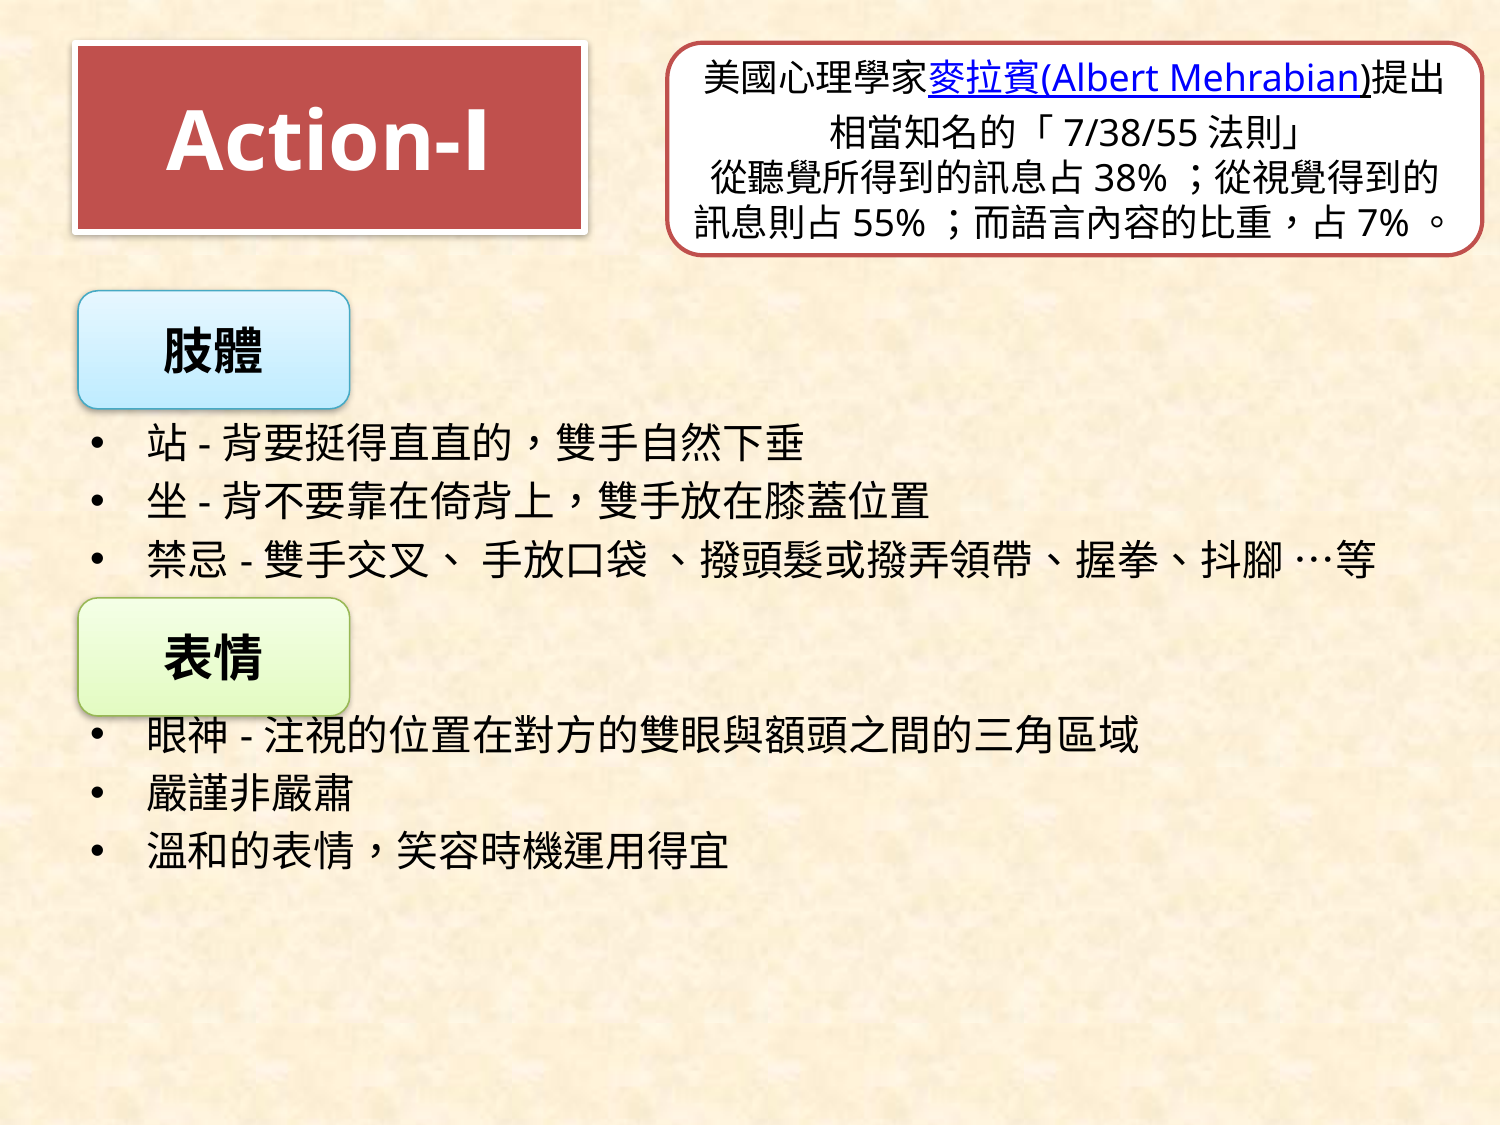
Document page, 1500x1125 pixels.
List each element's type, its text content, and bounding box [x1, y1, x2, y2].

picture [0, 0, 1500, 1125]
text_box 美國心理學家麥拉賓(Albert Mehrabian)提出相當知名的「7/38/55法則」 從聽覺所得到的訊息占38%；從視覺得到的訊息則占55%；而語言內容的比重，占7%。 [665, 40, 1485, 258]
text_box Action-Ⅰ [72, 40, 588, 235]
text_box 表情 [77, 597, 351, 717]
text_box 肢體 [77, 289, 351, 410]
list 站-背要挺得直直的，雙手自然下垂 坐-背不要靠在倚背上，雙手放在膝蓋位置 禁忌-雙手交叉、 手放口袋 、撥頭髮或撥弄領帶、握拳、抖腳 …等 眼神-注視的位置在對方的雙眼與額頭之間的三角區域 嚴謹非嚴肅 溫和的表情，笑容時機運用得宜 [75, 262, 1425, 1005]
